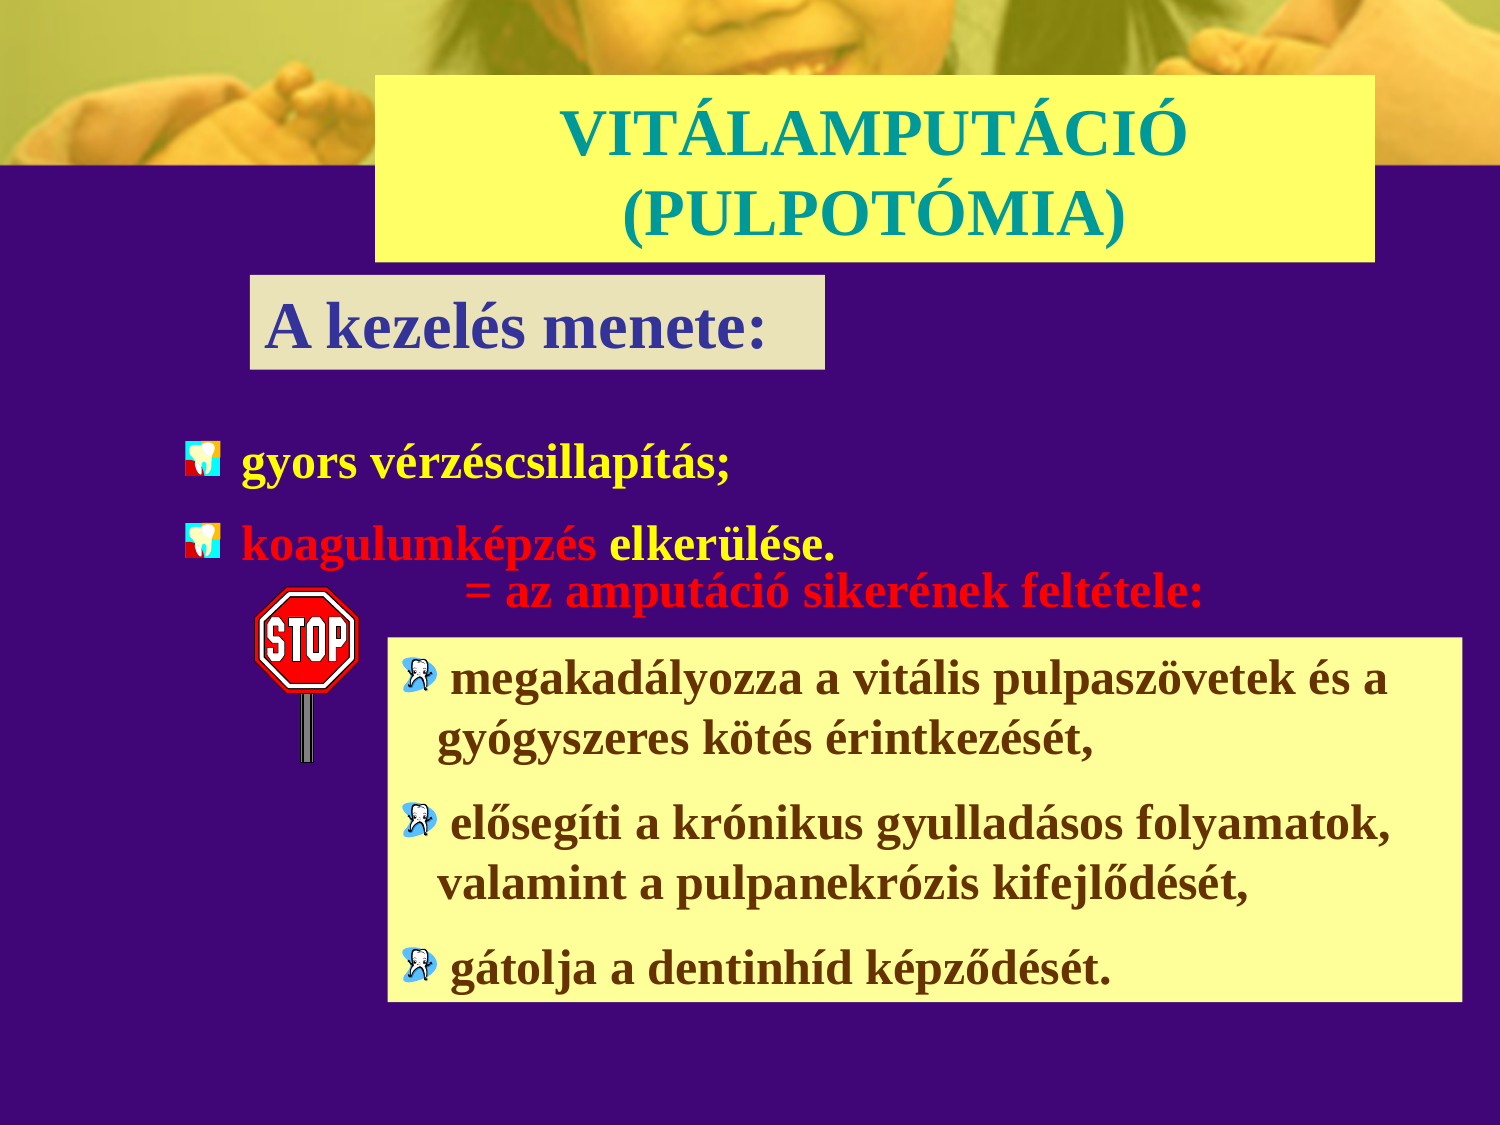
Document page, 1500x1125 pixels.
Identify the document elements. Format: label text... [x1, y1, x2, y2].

title VITÁLAMPUTÁCIÓ (PULPOTÓMIA) [375, 75, 1375, 263]
text_box megakadályozza a vitális pulpaszövetek és a gyógyszeres kötés érintkezését, elősegíti a krónikus gyulladásos folyamatok, valamint a pulpanekrózis kifejlődését, gátolja a dentinhíd képződését. [387, 637, 1463, 1003]
picture [0, 0, 1500, 1125]
list gyors vérzéscsillapítás; koagulumképzés elkerülése. [170, 408, 1356, 571]
text_box A kezelés menete: [249, 274, 825, 370]
text_box = az amputáció sikerének feltétele: [449, 549, 1413, 625]
